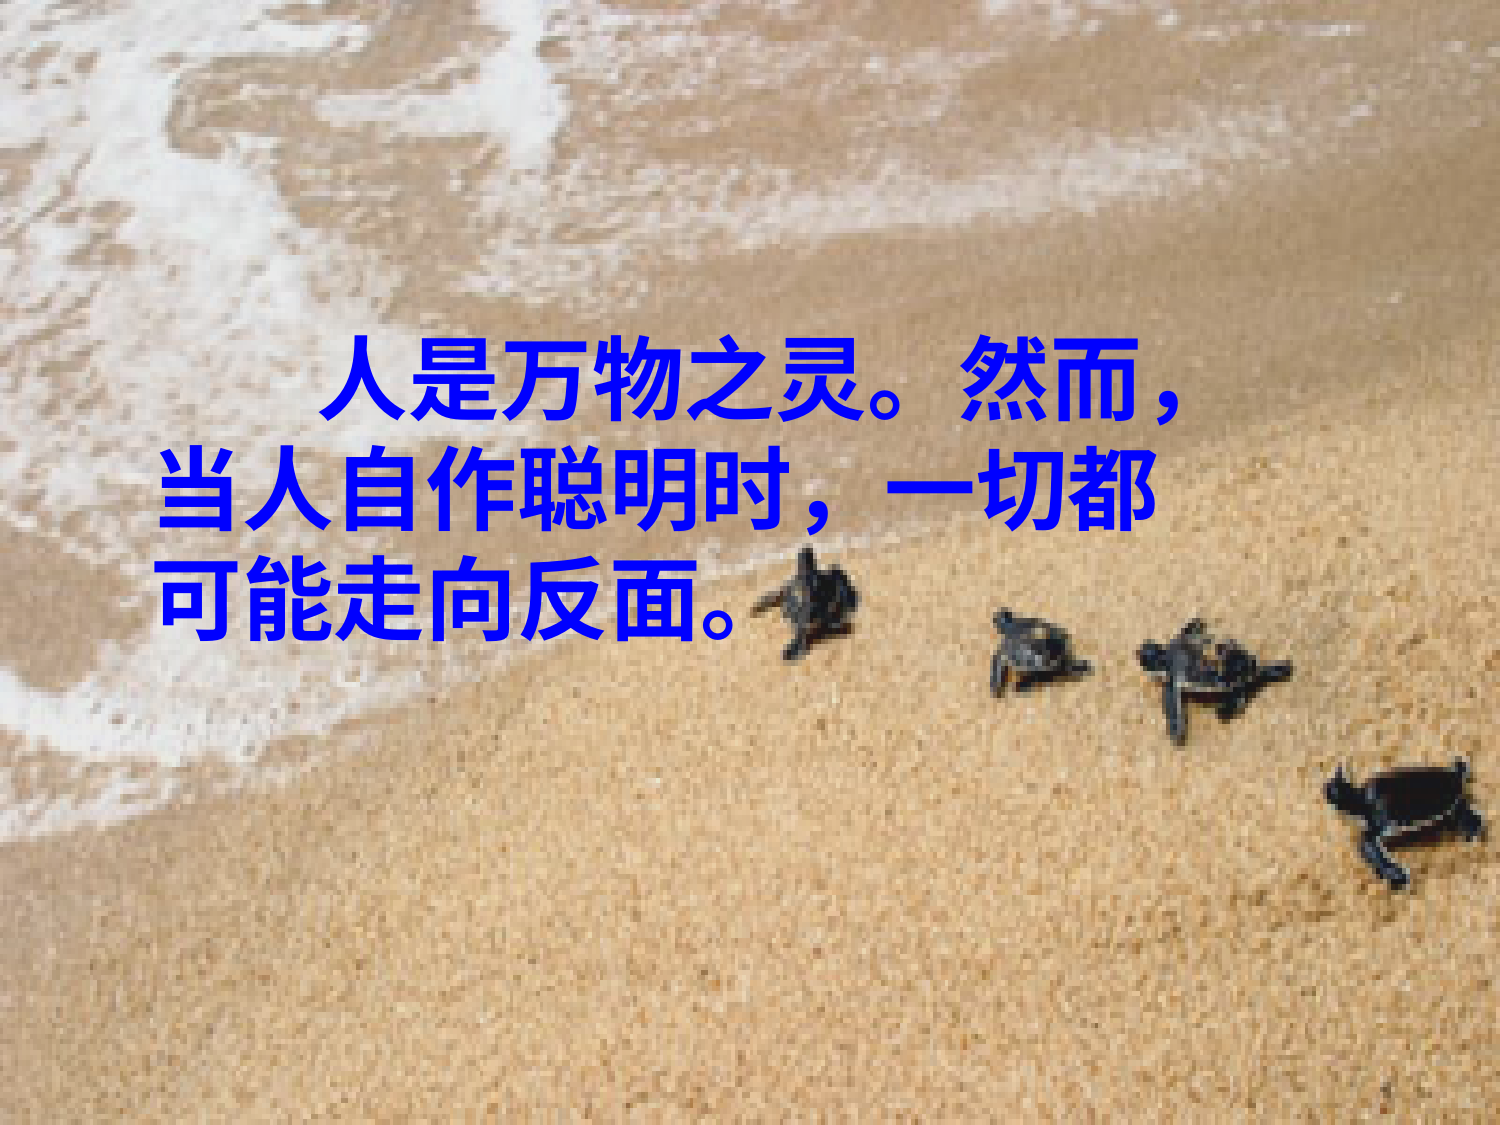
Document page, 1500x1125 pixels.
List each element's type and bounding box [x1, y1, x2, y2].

list [0, 0, 1500, 1125]
